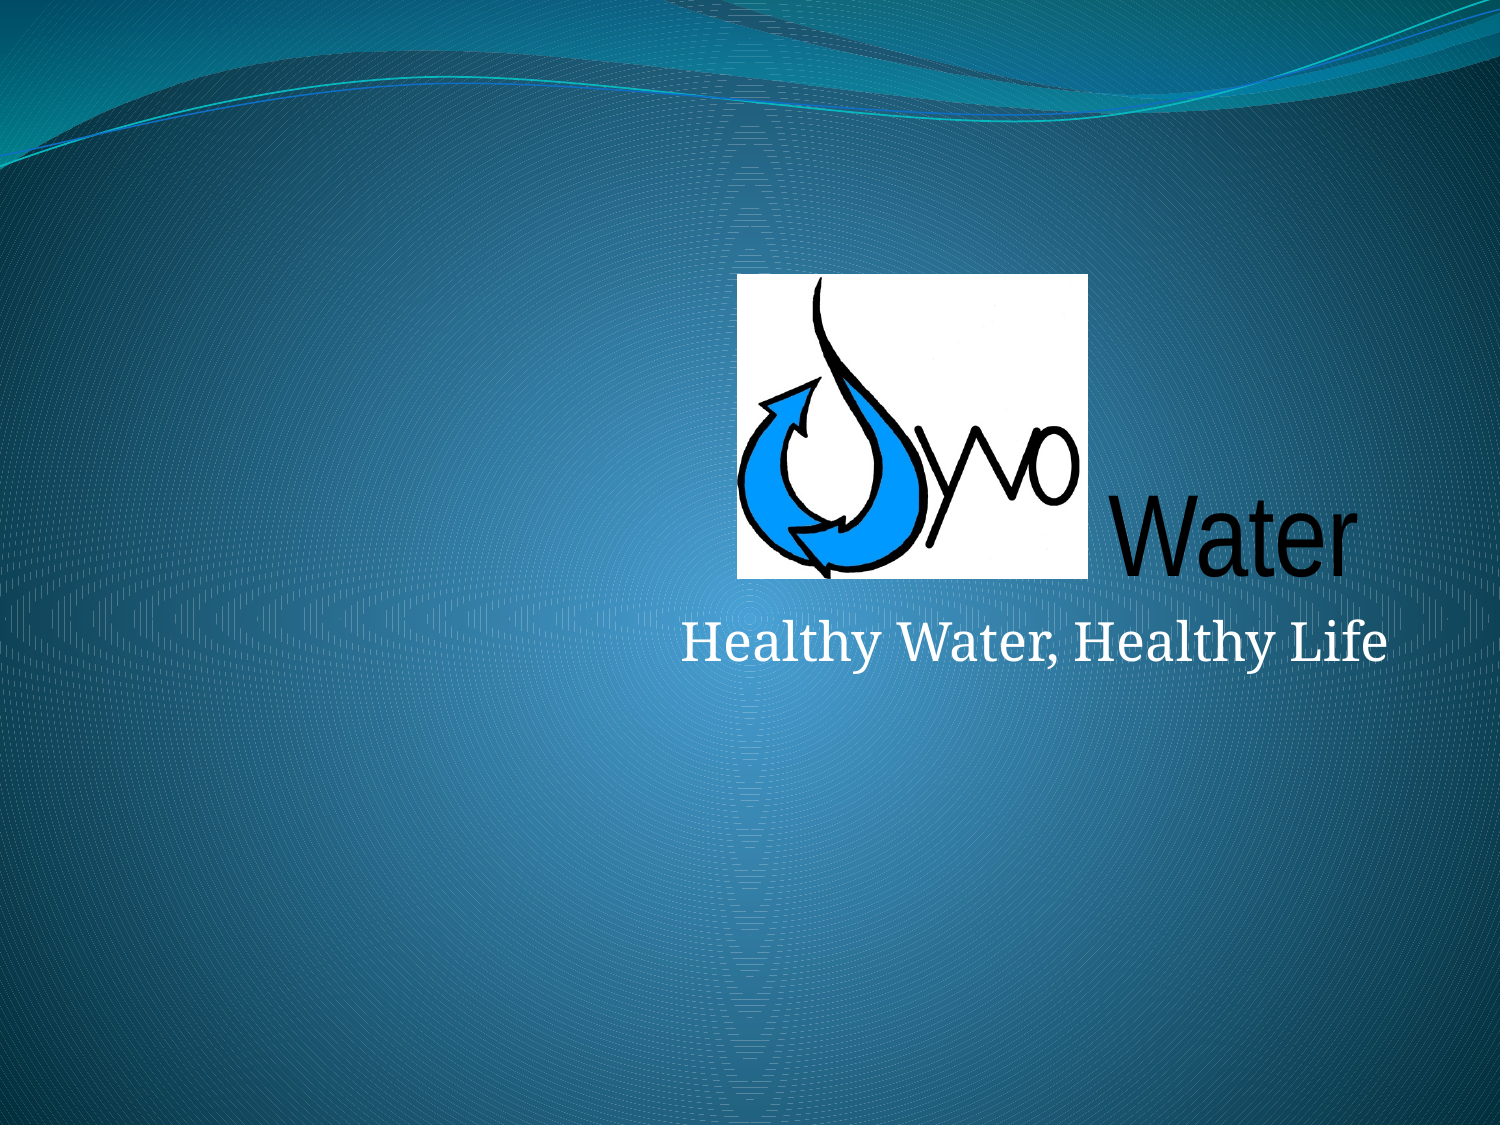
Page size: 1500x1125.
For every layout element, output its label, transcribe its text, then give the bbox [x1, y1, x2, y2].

picture [737, 274, 1088, 579]
title Water [1100, 299, 1363, 600]
subtitle Healthy Water, Healthy Life [662, 600, 1401, 888]
